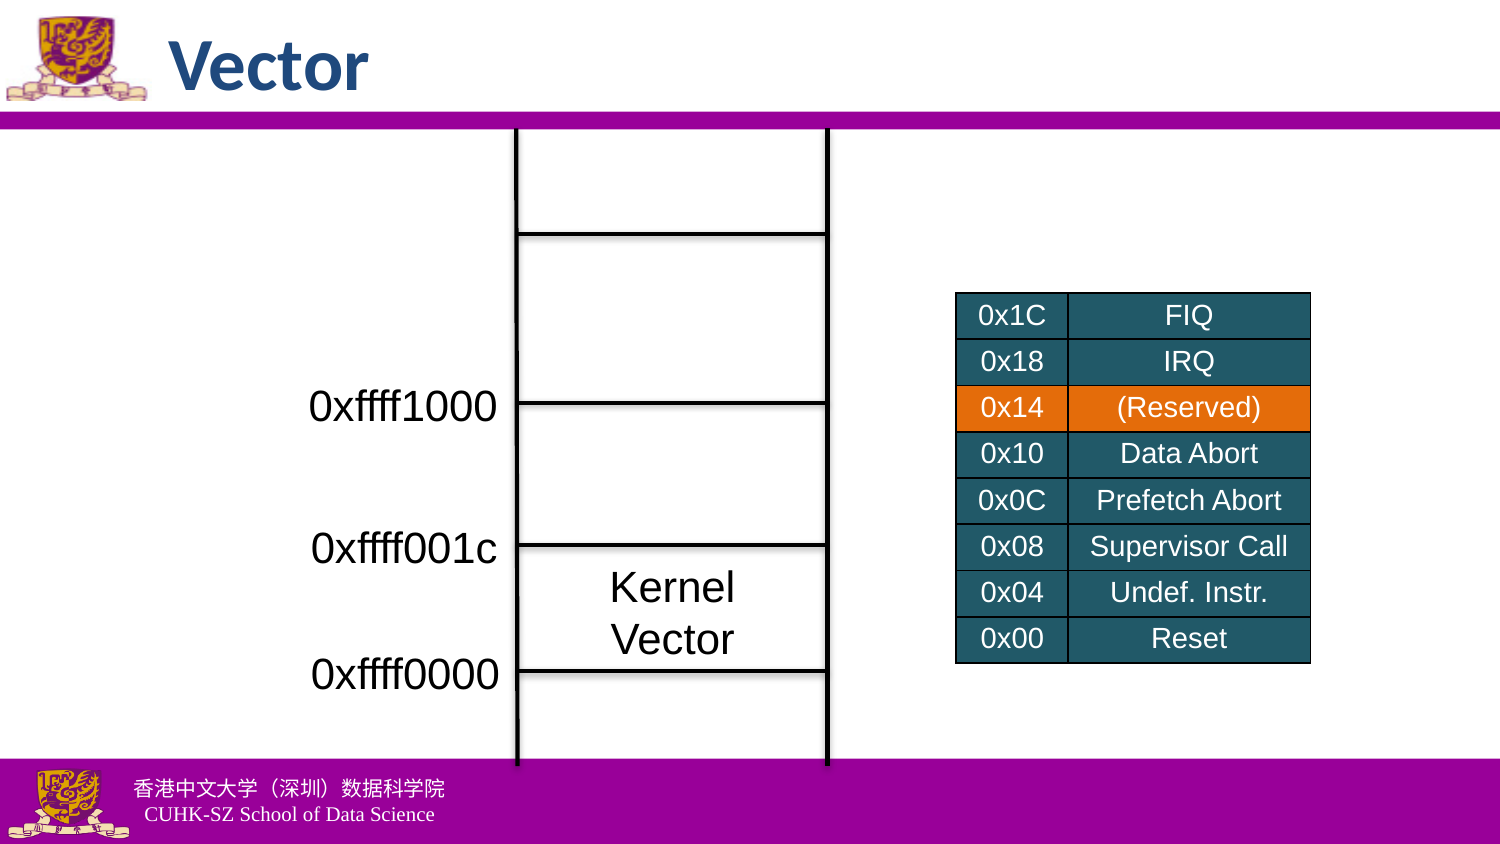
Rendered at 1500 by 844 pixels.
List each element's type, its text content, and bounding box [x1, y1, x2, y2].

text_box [515, 544, 828, 673]
table_cell 0x00 [957, 618, 1067, 662]
table_cell 0x10 [957, 433, 1067, 477]
picture [5, 15, 152, 101]
table_cell Prefetch Abort [1069, 479, 1310, 523]
title Vector [152, 17, 1424, 104]
table_cell Data Abort [1069, 433, 1310, 477]
table_header 0x1C [957, 294, 1067, 338]
text_box 0xffff1000 [293, 370, 510, 439]
table_cell 0x08 [957, 525, 1067, 570]
table_cell 0x18 [957, 340, 1067, 385]
picture [7, 768, 130, 839]
text_box 0xffff0000 [295, 638, 510, 706]
table_cell 0x04 [957, 571, 1067, 616]
table_cell 0x0C [957, 479, 1067, 523]
text_box 0xffff001c [295, 512, 510, 580]
table_cell Reset [1069, 618, 1310, 662]
table_cell Undef. Instr. [1069, 571, 1310, 616]
table_cell Supervisor Call [1069, 525, 1310, 570]
table_cell IRQ [1069, 340, 1310, 385]
table_cell (Reserved) [1069, 386, 1310, 431]
table_cell 0x14 [957, 386, 1067, 431]
table_header FIQ [1069, 294, 1310, 338]
